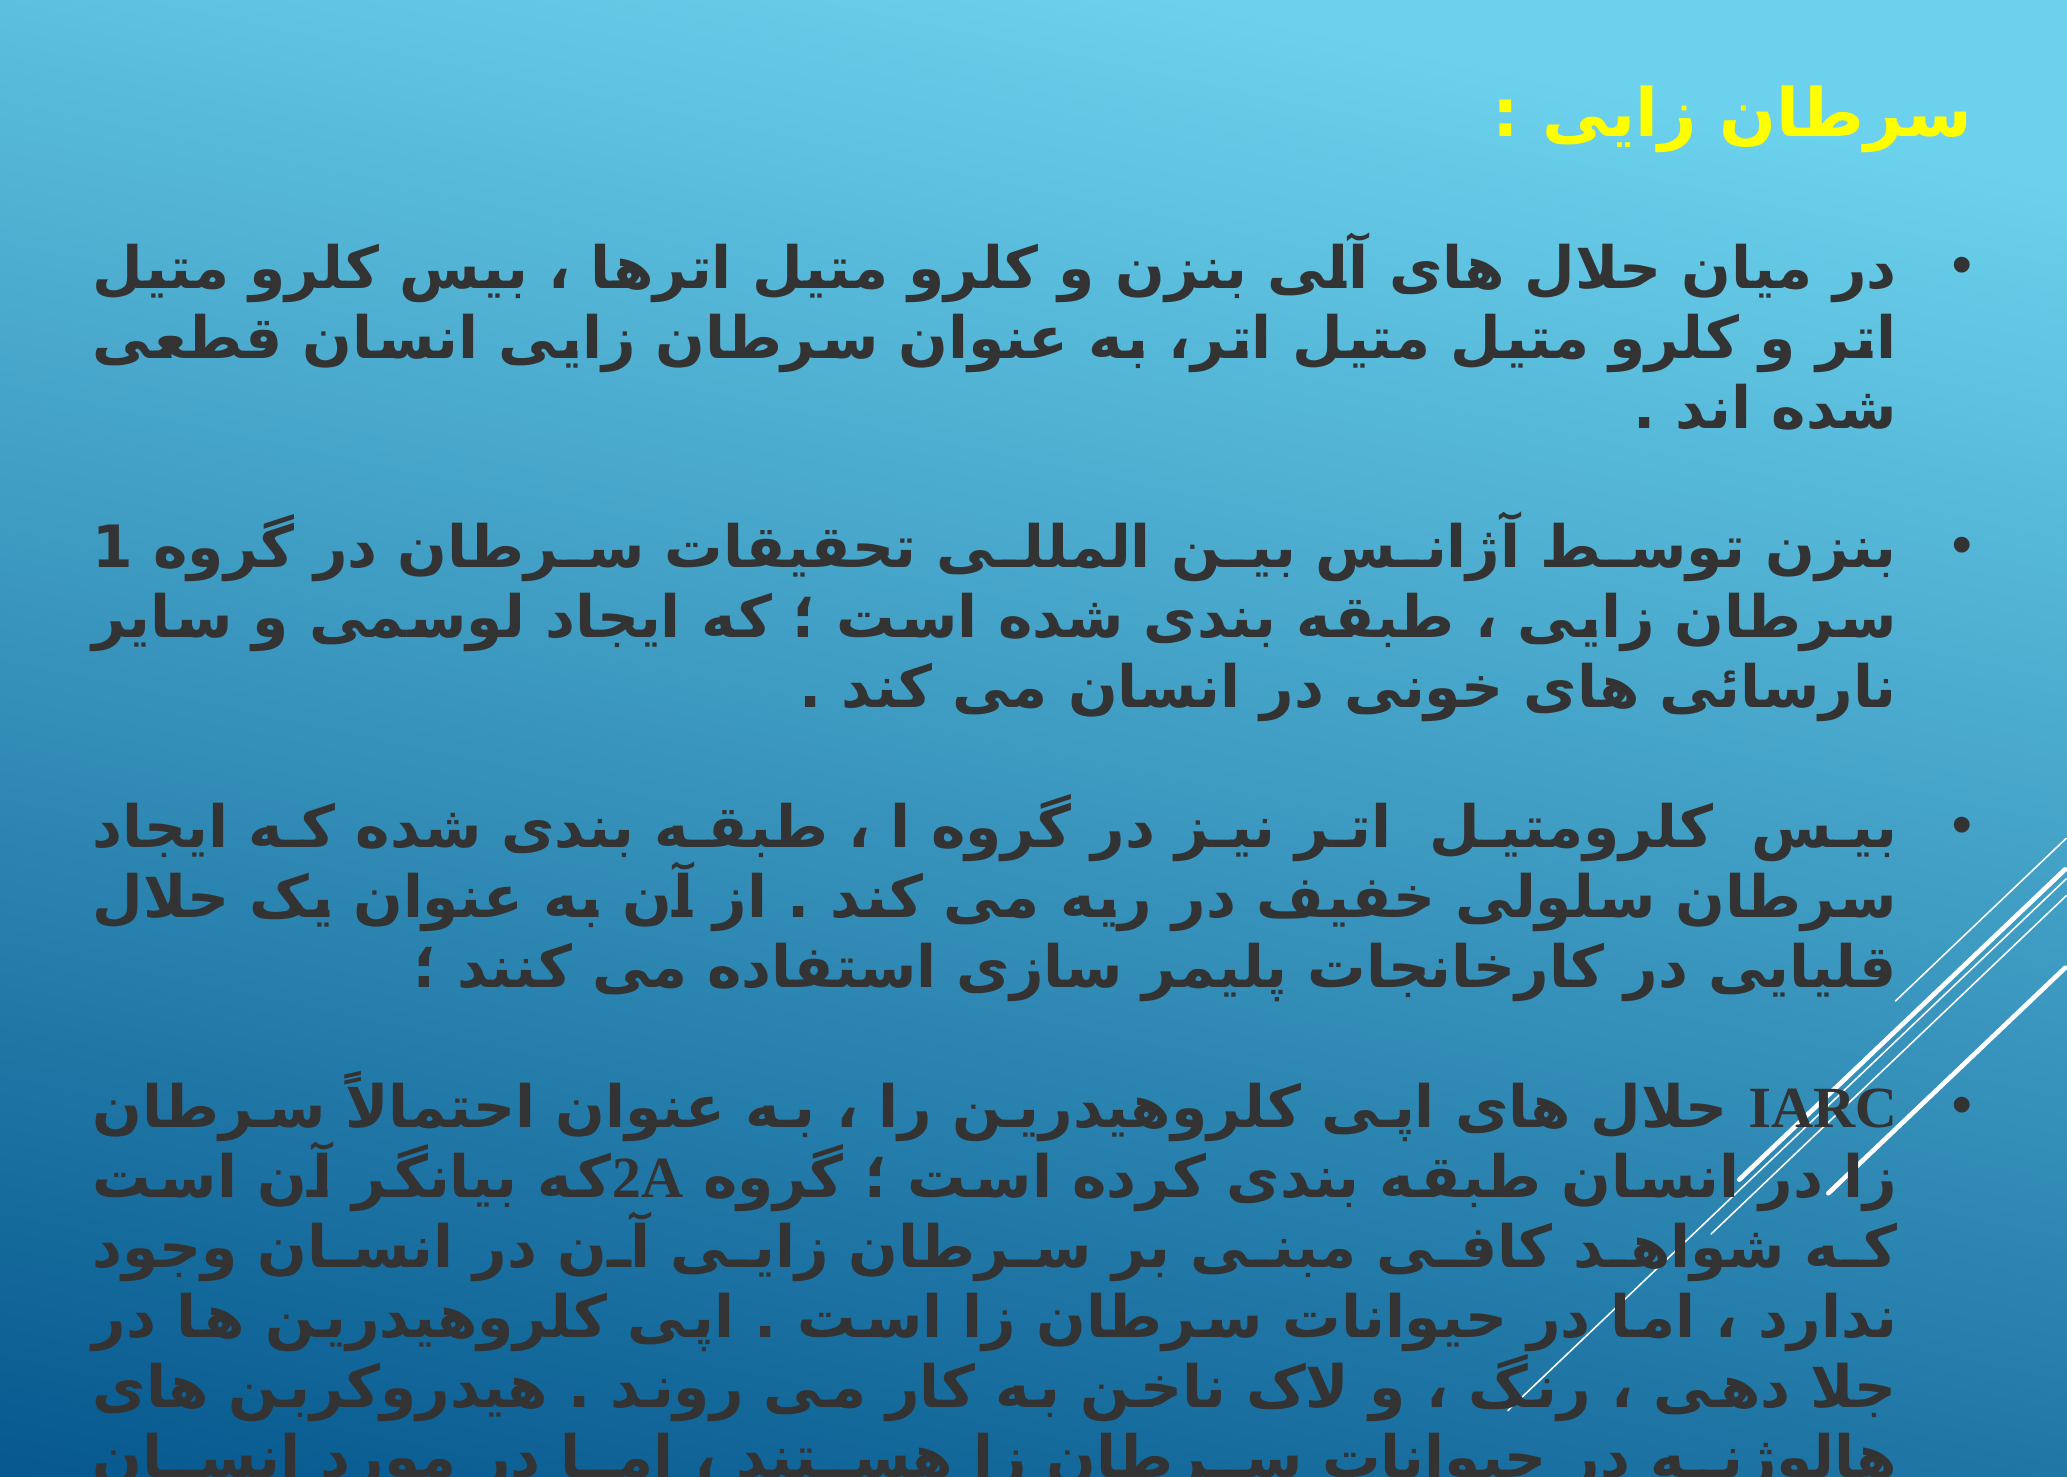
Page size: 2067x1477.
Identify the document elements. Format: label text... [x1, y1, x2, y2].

text_box سرطان زایی : در میان حلال های آلی بنزن و کلرو متیل اترها ، بیس کلرو متیل اتر و کلرو متیل متیل اتر، به عنوان سرطان زایی انسان قطعی شده اند . بنزن توسط آژانس بین المللی تحقیقات سرطان در گروه 1 سرطان زایی ، طبقه بندی شده است ؛ که ایجاد لوسمی و سایر نارسائی های خونی در انسان می کند . بیس کلرومتیل اتر نیز در گروه ا ، طبقه بندی شده که ایجاد سرطان سلولی خفیف در ریه می کند . از آن به عنوان یک حلال قلیایی در کارخانجات پلیمر سازی استفاده می کنند ؛ IARC حلال های اپی کلروهیدرین را ، به عنوان احتمالاً سرطان زا در انسان طبقه بندی کرده است ؛ گروه 2Aکه بیانگر آن است که شواهد کافی مبنی بر سرطان زایی آن در انسان وجود ندارد ، اما در حیوانات سرطان زا است . اپی کلروهیدرین ها در جلا دهی ، رنگ ، و لاک ناخن به کار می روند . هیدروکربن های هالوژنه در حیوانات سرطان زا هستند ، اما در مورد انسان شواهد کافی وجود ندارد ، افزایش سرطان در کار گاههایی که با حلال ها مواجهه دارند ، گزارش شده است . [78, 62, 1987, 1477]
